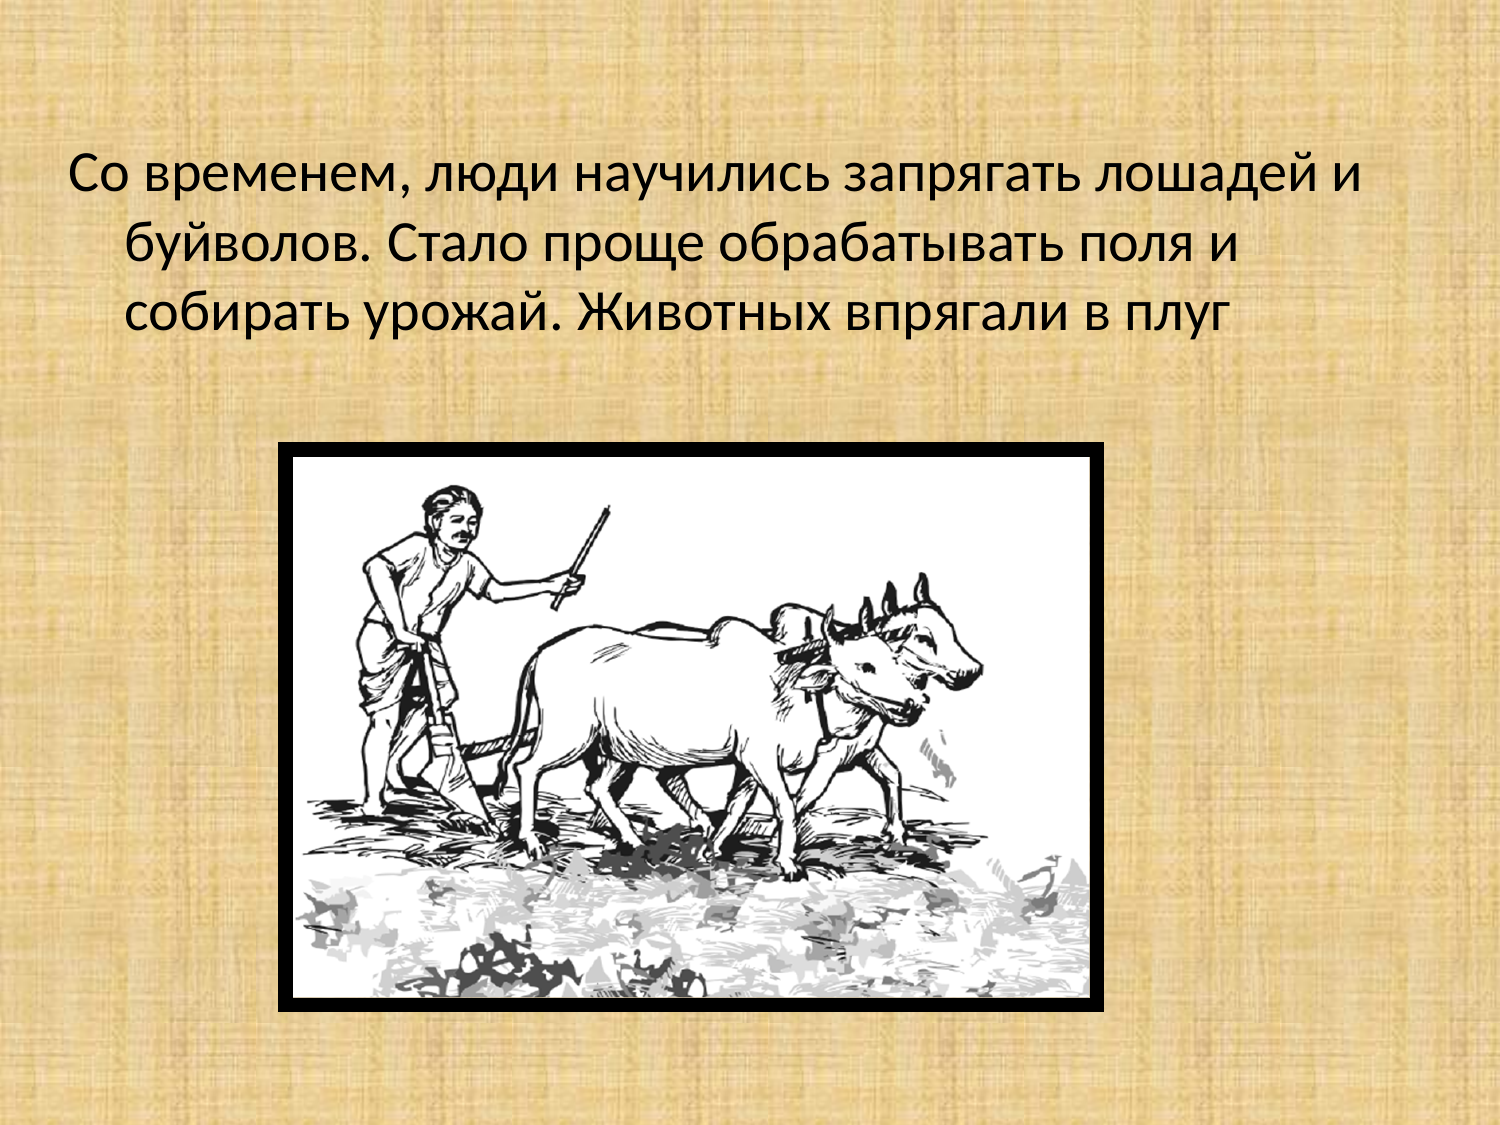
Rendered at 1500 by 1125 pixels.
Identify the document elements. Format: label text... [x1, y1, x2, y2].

picture [0, 0, 1500, 1125]
list Со временем, люди научились запрягать лошадей и буйволов. Стало проще обрабатывать поля и собирать урожай. Животных впрягали в плуг [53, 125, 1447, 457]
